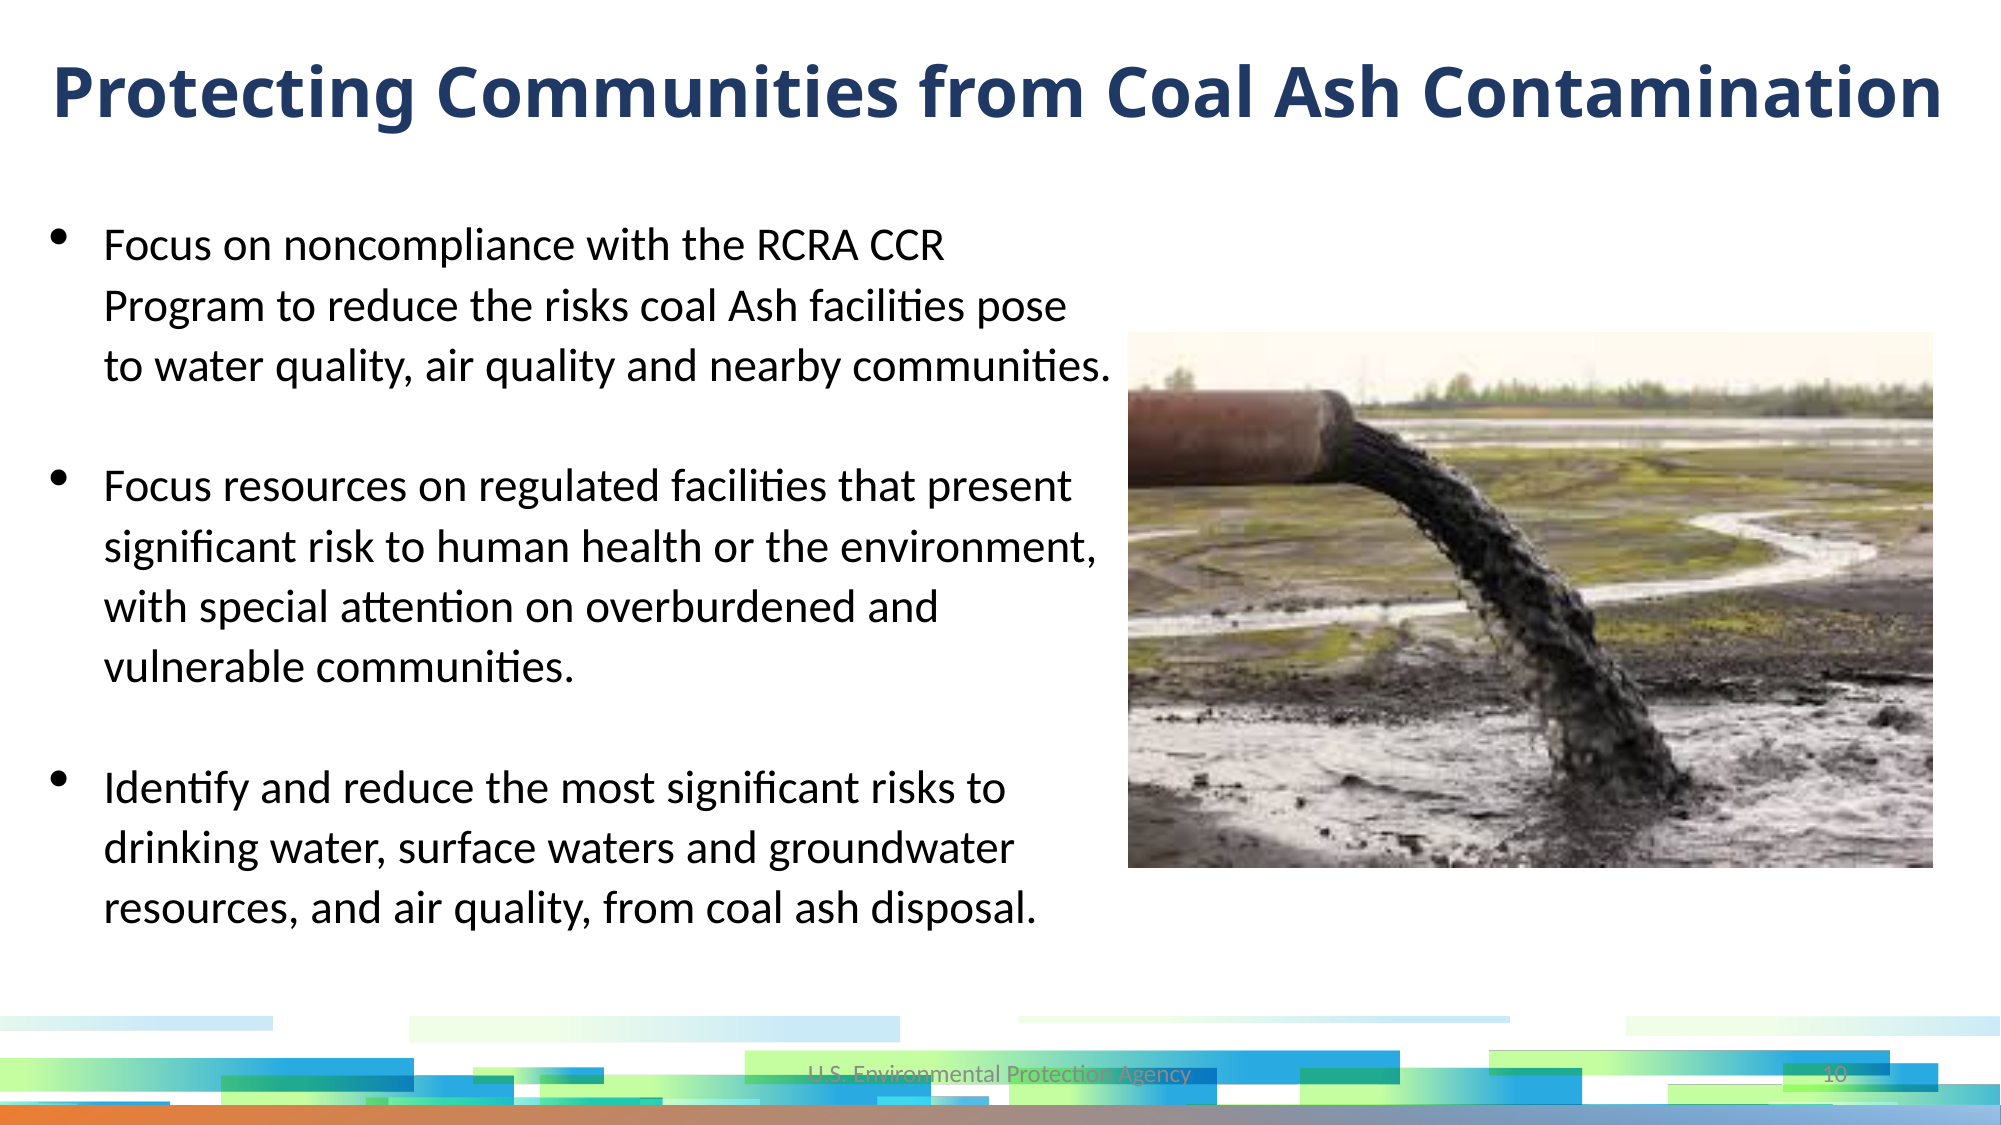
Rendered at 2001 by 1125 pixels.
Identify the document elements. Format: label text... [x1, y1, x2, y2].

list Focus on noncompliance with the RCRA CCR Program to reduce the risks coal Ash facilities pose to water quality, air quality and nearby communities. Focus resources on regulated facilities that present significant risk to human health or the environment, with special attention on overburdened and vulnerable communities. Identify and reduce the most significant risks to drinking water, surface waters and groundwater resources, and air quality, from coal ash disposal. [35, 202, 1133, 987]
footer U.S. Environmental Protection Agency [662, 1042, 1338, 1103]
picture [0, 332, 2000, 1105]
slide_number 10 [1412, 1042, 1863, 1103]
title Protecting Communities from Coal Ash Contamination [0, 9, 2000, 141]
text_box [0, 1105, 2000, 1125]
